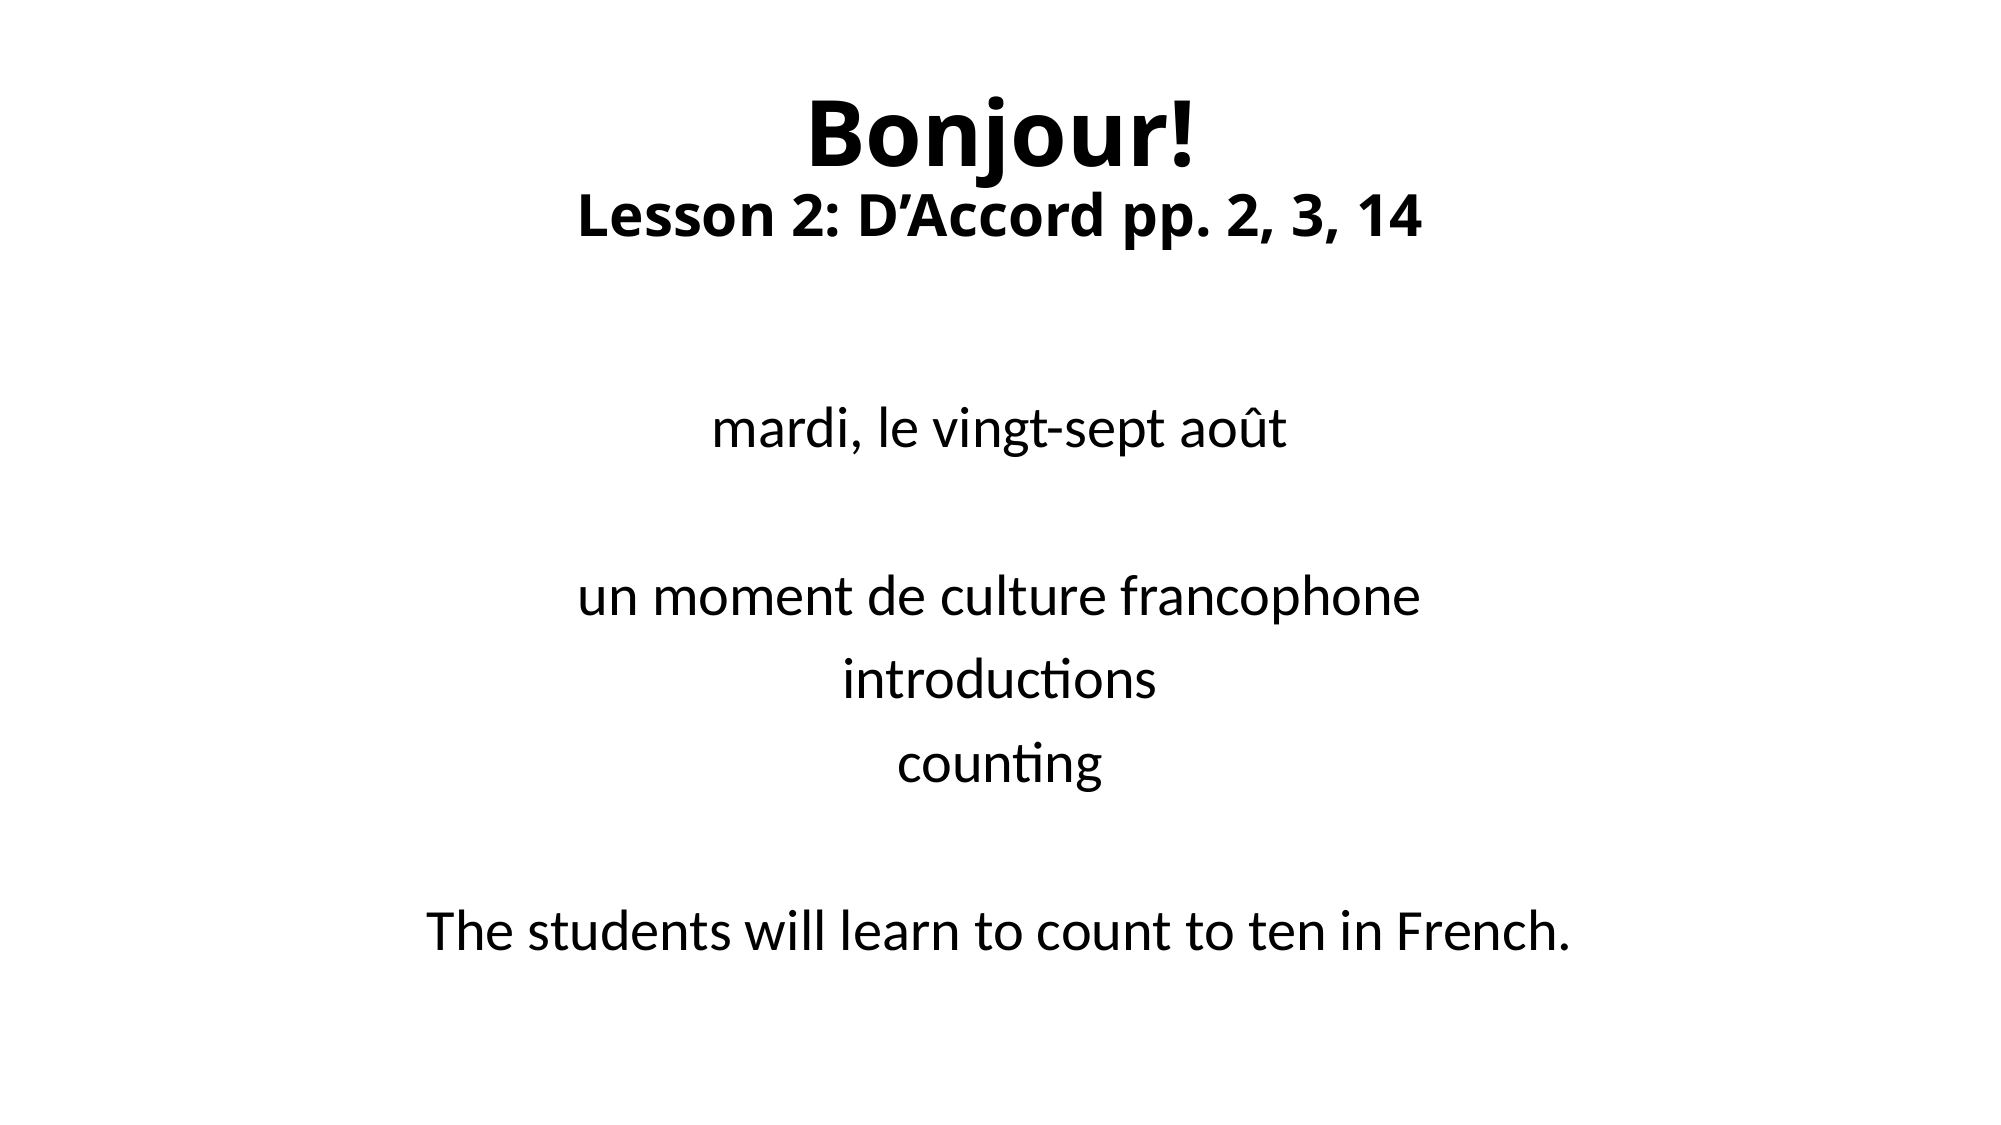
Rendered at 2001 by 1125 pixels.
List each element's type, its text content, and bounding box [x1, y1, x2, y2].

list mardi, le vingt-sept août un moment de culture francophone introductions counting The students will learn to count to ten in French. [137, 299, 1863, 1014]
title Bonjour! Lesson 2: D’Accord pp. 2, 3, 14 [137, 59, 1863, 278]
